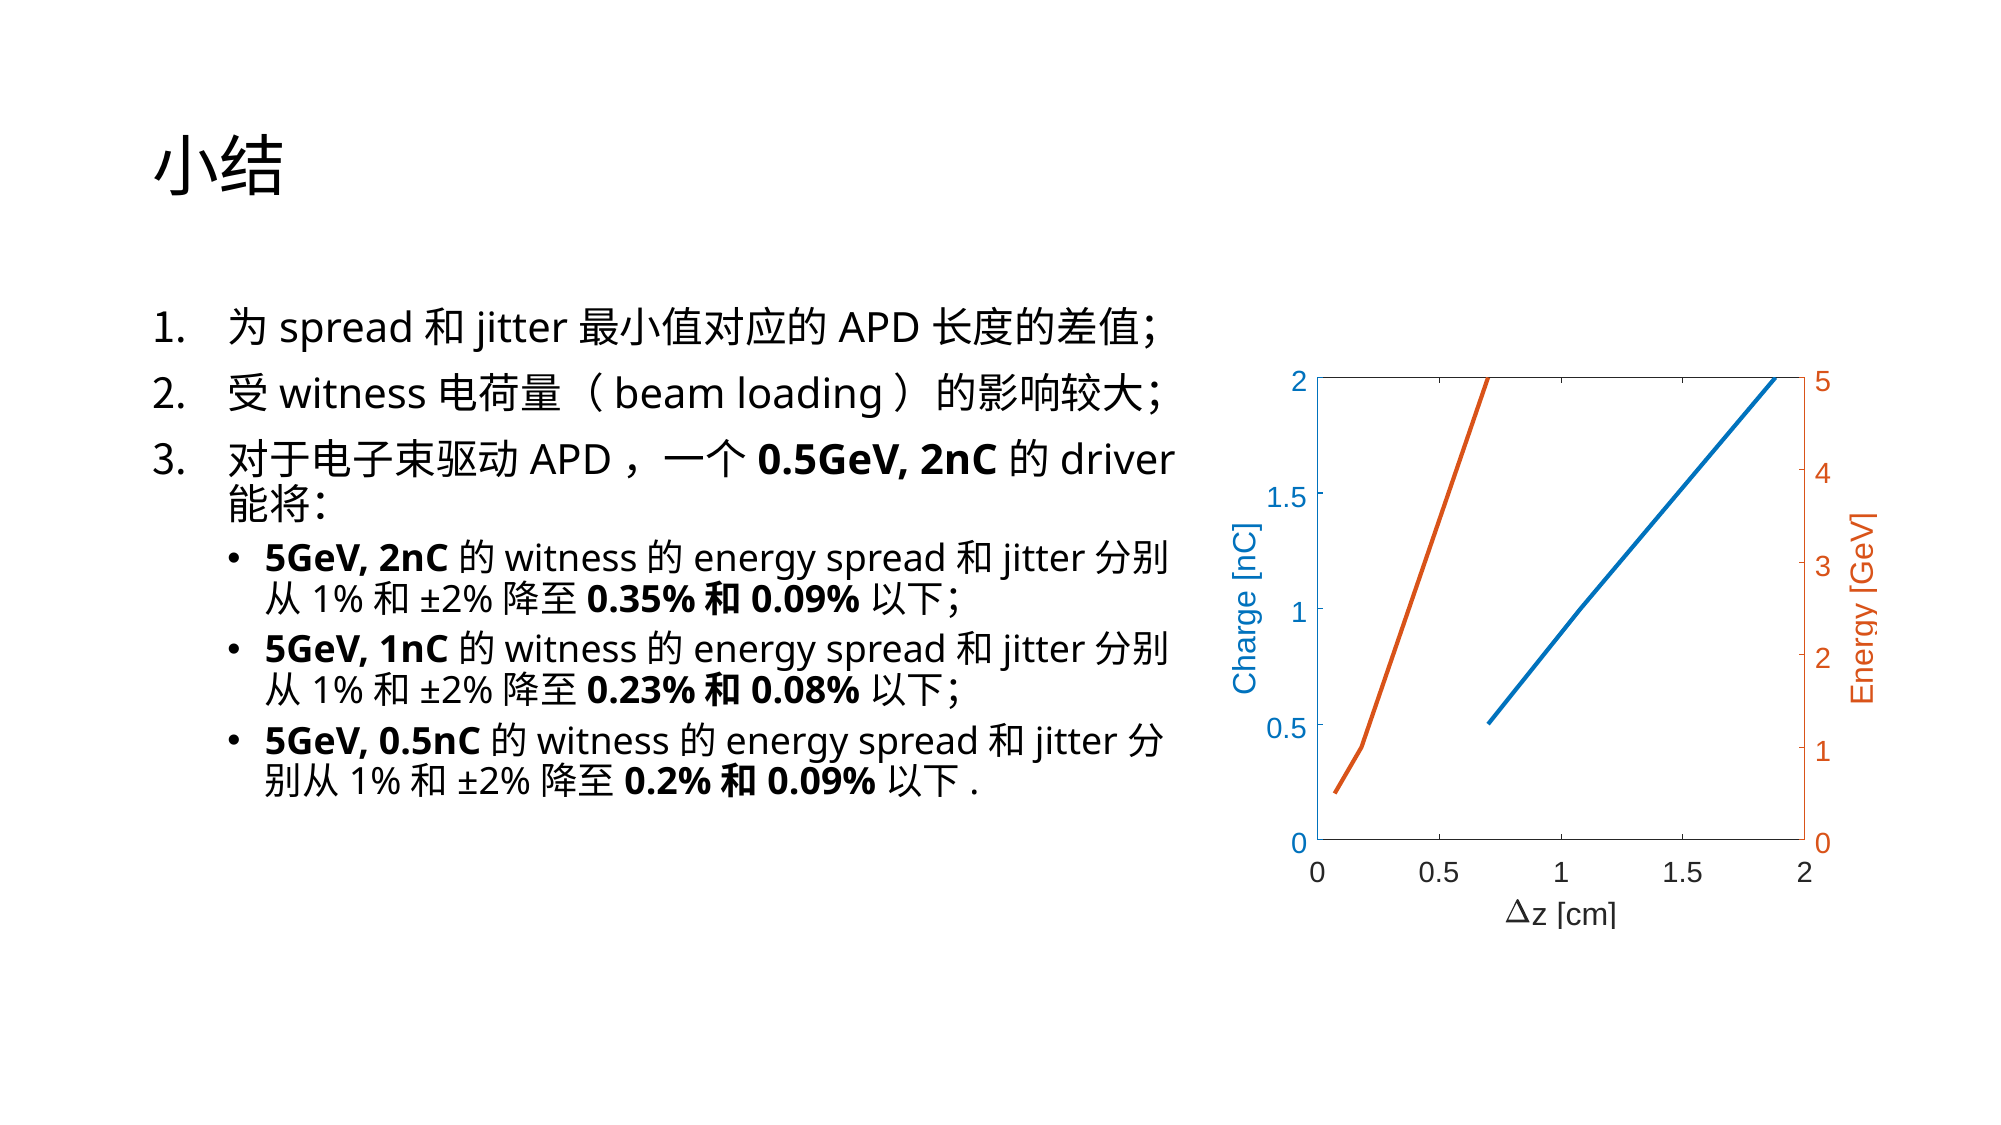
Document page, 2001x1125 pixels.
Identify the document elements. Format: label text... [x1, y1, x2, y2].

picture [1219, 332, 1877, 929]
title 小结 [137, 59, 1863, 278]
